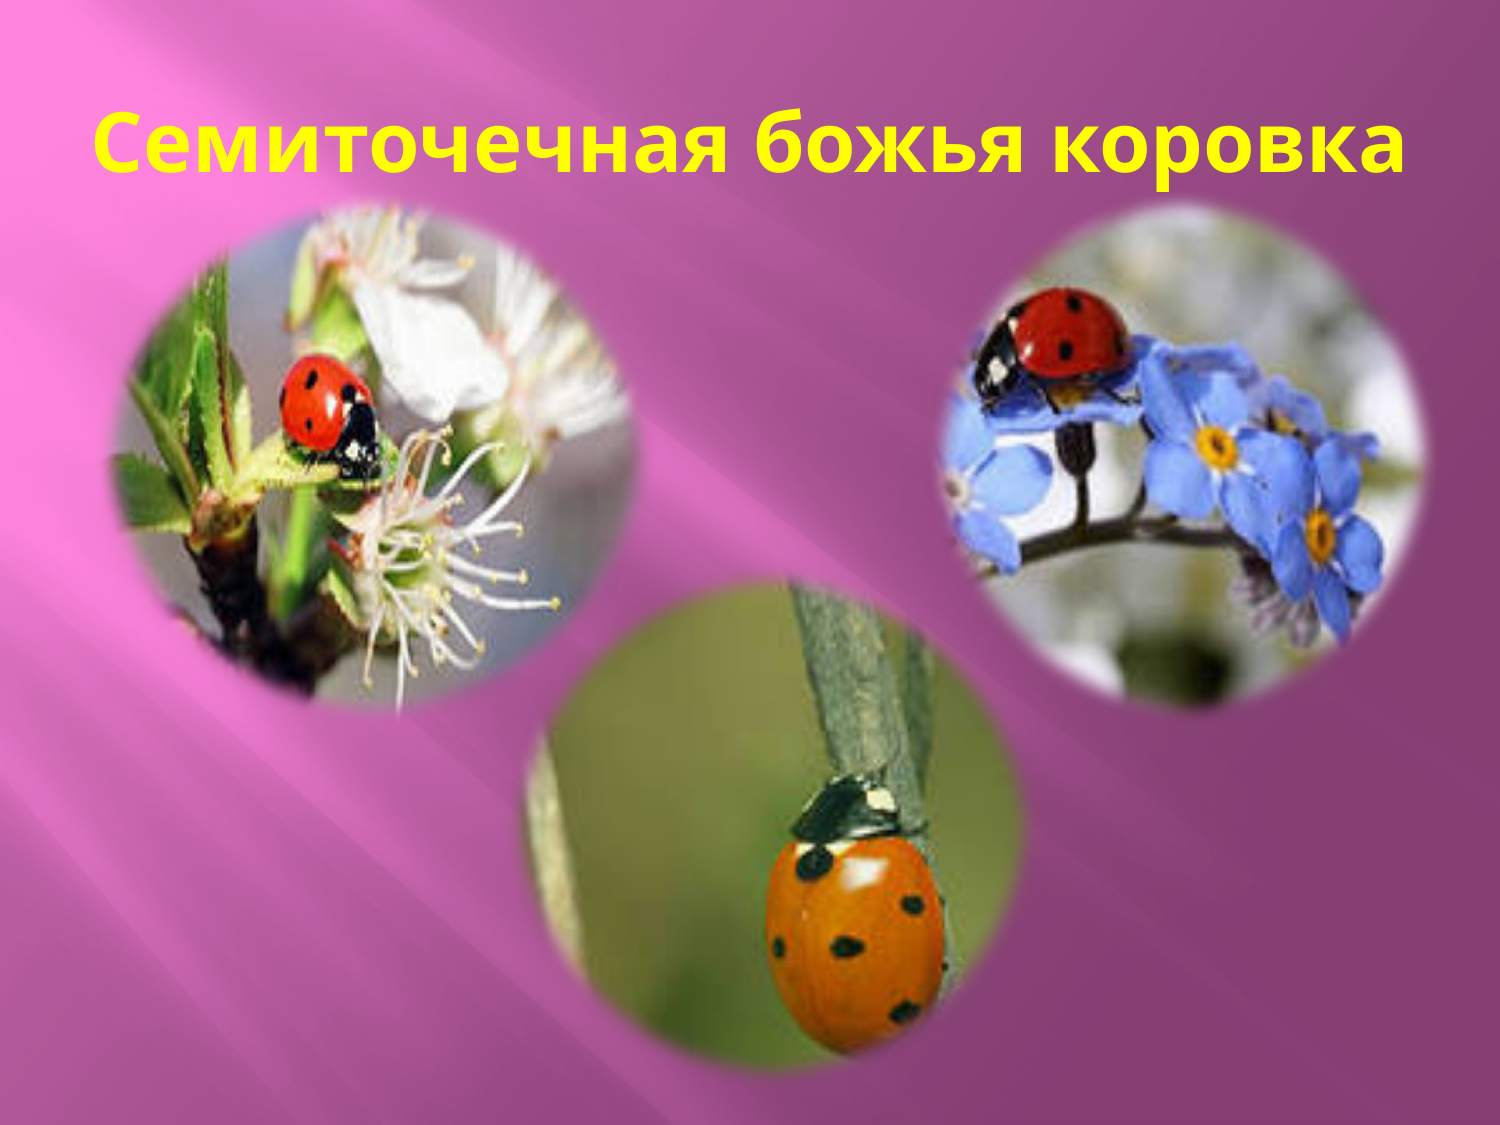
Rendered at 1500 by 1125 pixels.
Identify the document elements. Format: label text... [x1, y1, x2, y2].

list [503, 562, 1044, 1091]
title Семиточечная божья коровка [75, 45, 1425, 233]
picture [93, 187, 657, 727]
picture [925, 187, 1442, 727]
